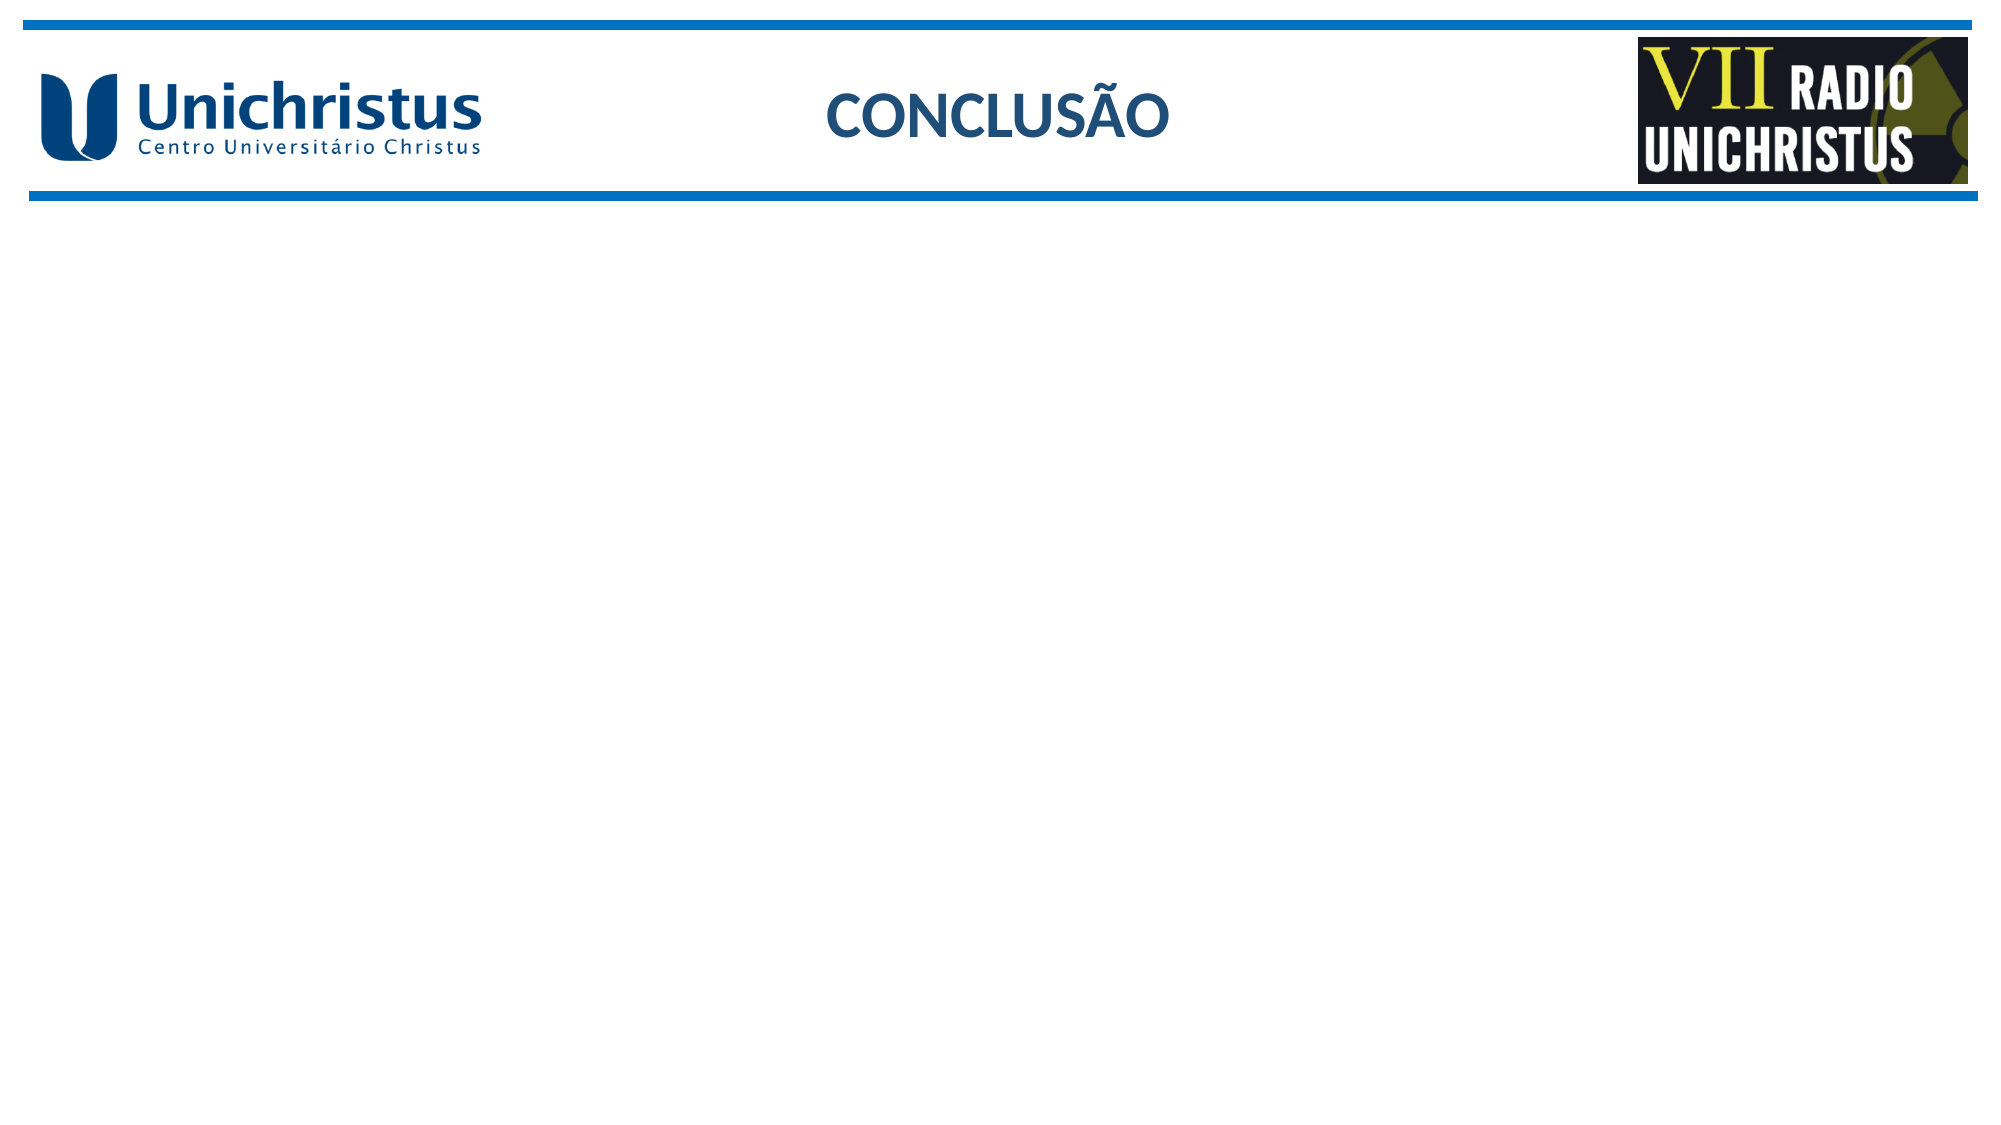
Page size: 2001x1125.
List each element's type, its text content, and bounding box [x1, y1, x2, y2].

text_box CONCLUSÃO [811, 63, 1186, 159]
picture [1638, 37, 1968, 184]
picture [33, 69, 484, 165]
